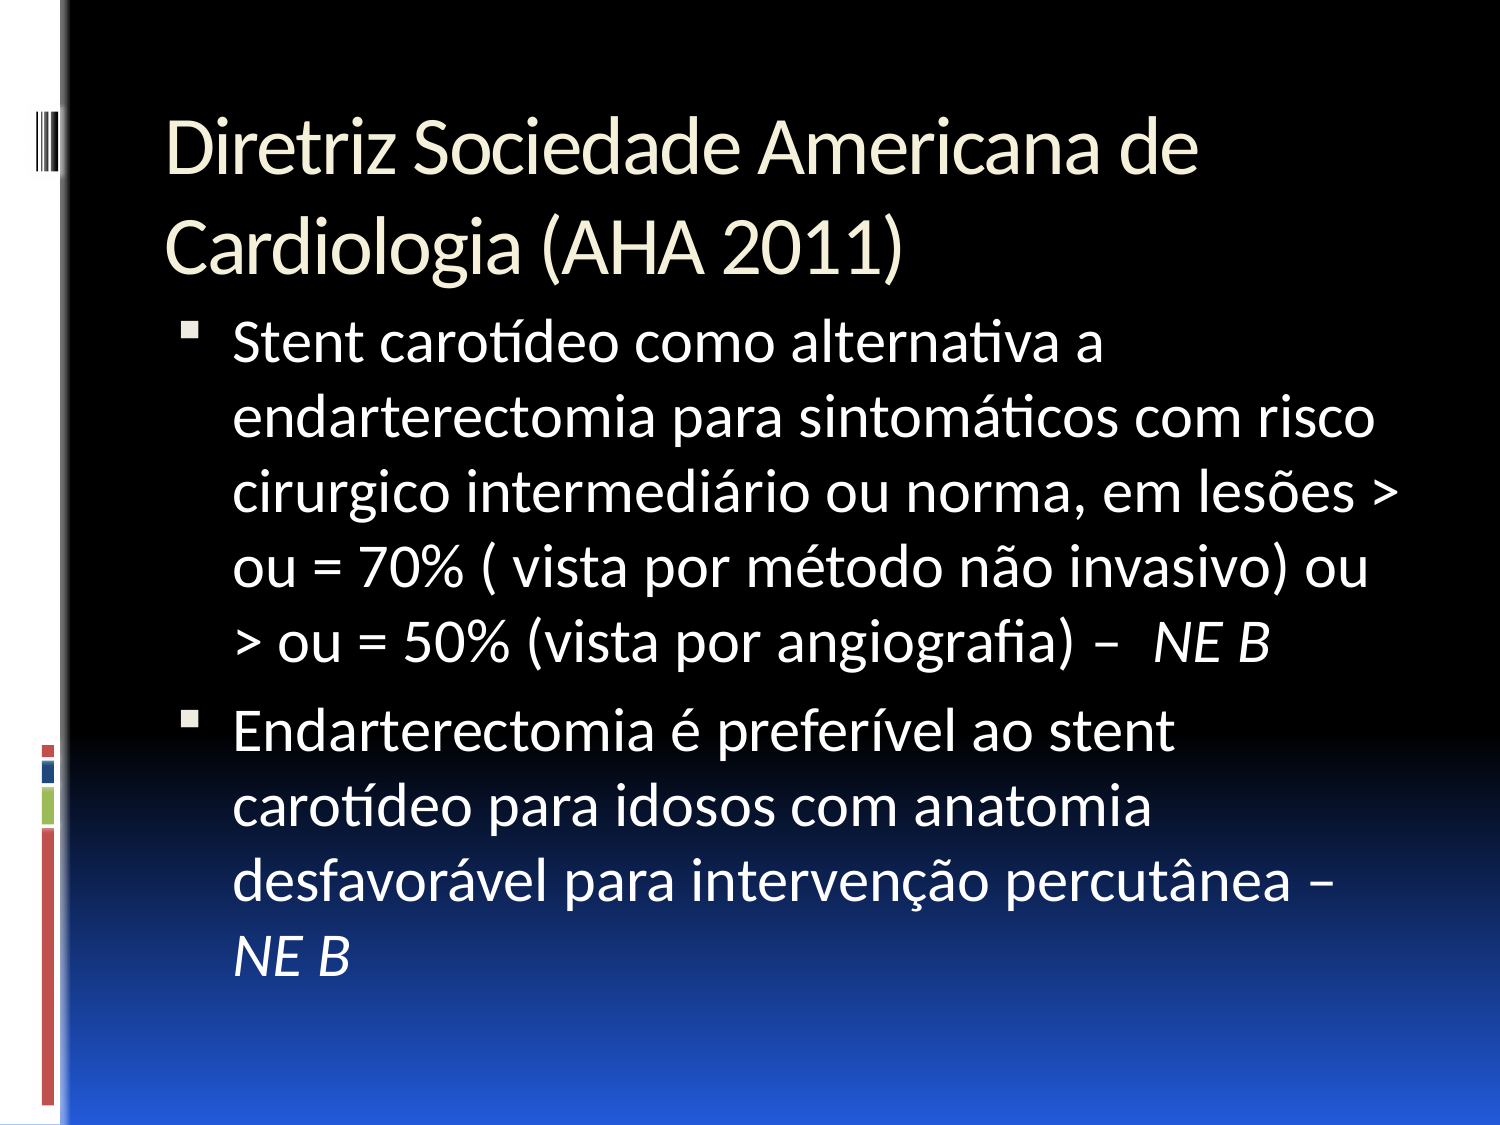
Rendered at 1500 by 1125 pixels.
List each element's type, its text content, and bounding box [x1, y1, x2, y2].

list Stent carotídeo como alternativa a endarterectomia para sintomáticos com risco cirurgico intermediário ou norma, em lesões > ou = 70% ( vista por método não invasivo) ou > ou = 50% (vista por angiografia) – NE B Endarterectomia é preferível ao stent carotídeo para idosos com anatomia desfavorável para intervenção percutânea – NE B [150, 292, 1425, 1043]
title Diretriz Sociedade Americana de Cardiologia (AHA 2011) [150, 83, 1425, 234]
